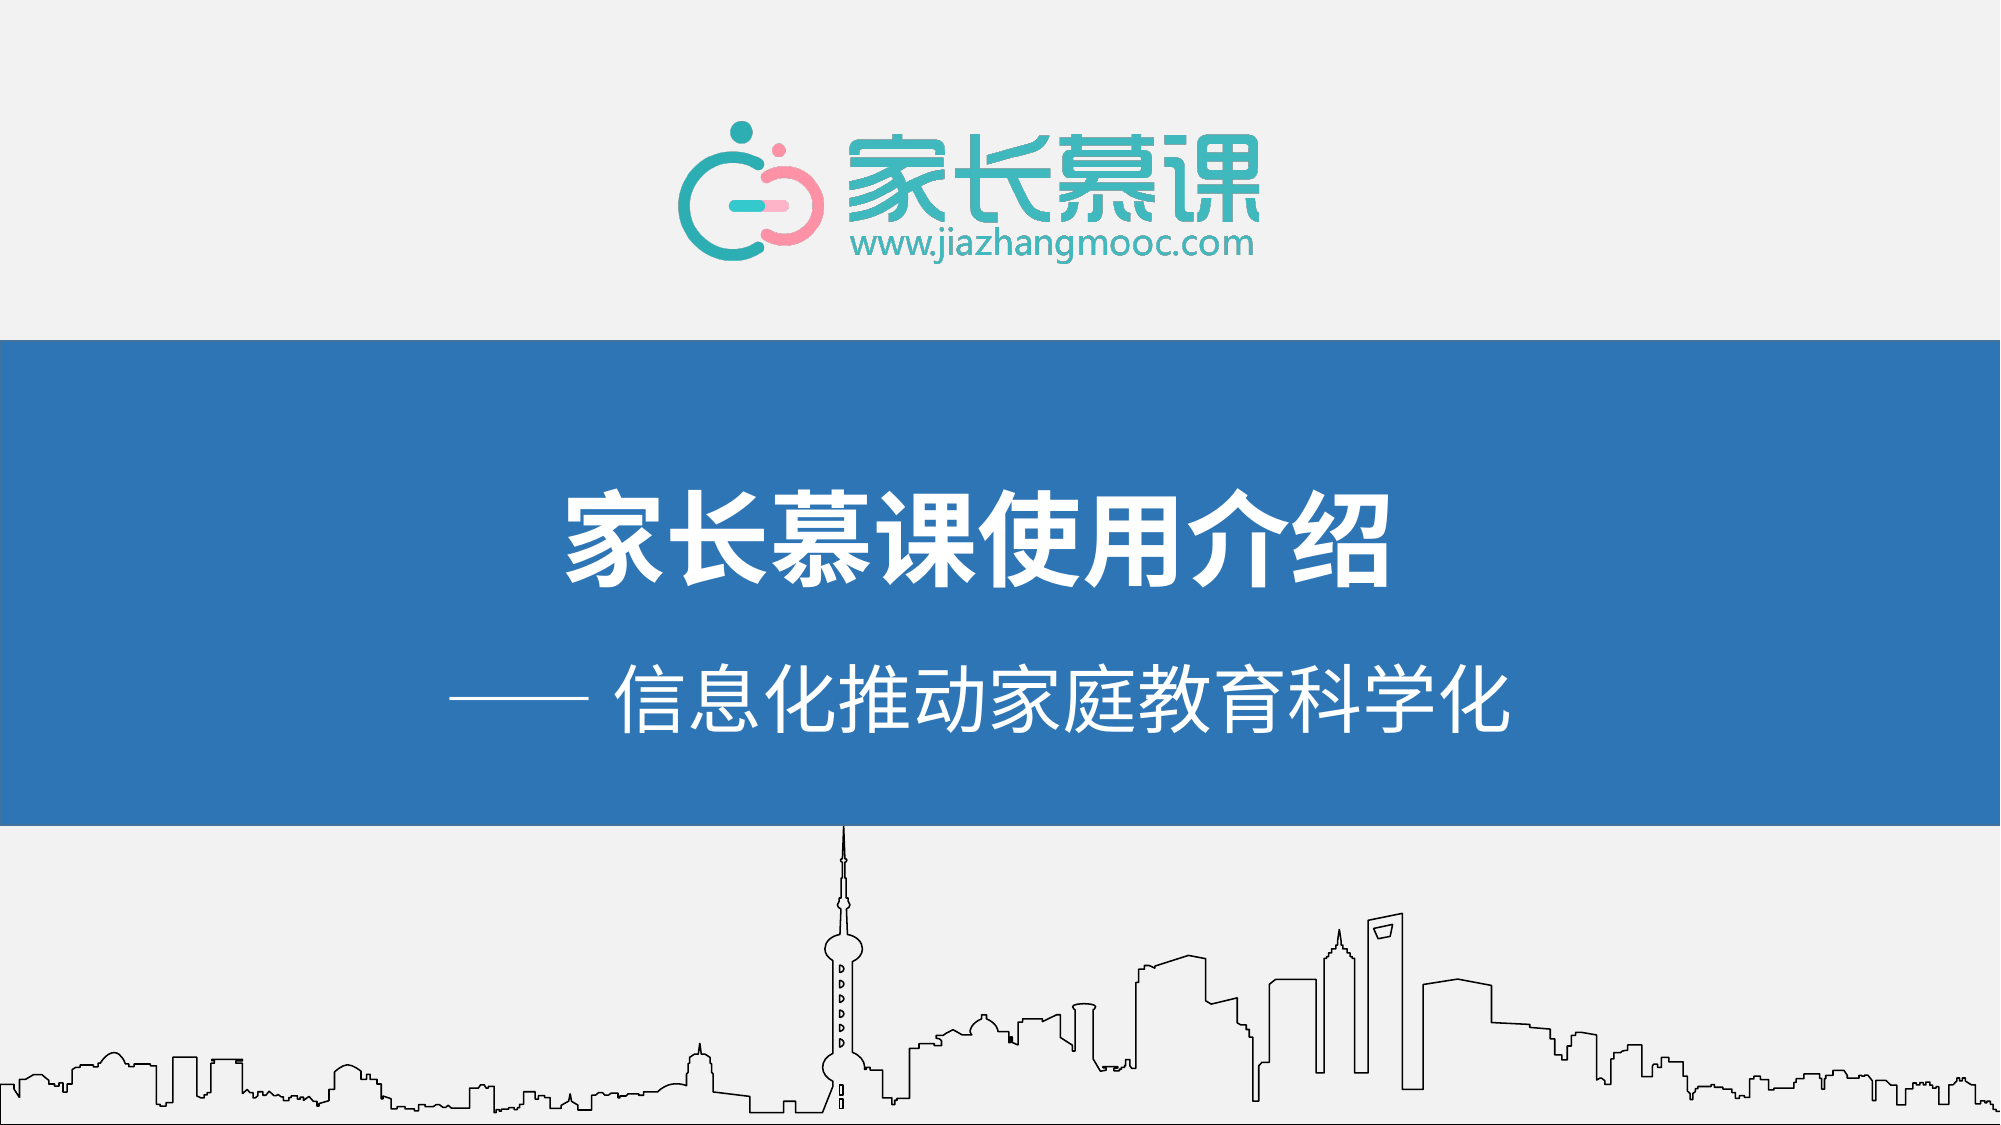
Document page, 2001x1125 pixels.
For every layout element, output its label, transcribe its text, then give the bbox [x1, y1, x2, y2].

text_box [0, 340, 2000, 826]
text_box 家长慕课使用介绍 ——信息化推动家庭教育科学化 [240, 391, 1716, 751]
text_box [0, 826, 2000, 1125]
picture [656, 95, 1286, 297]
